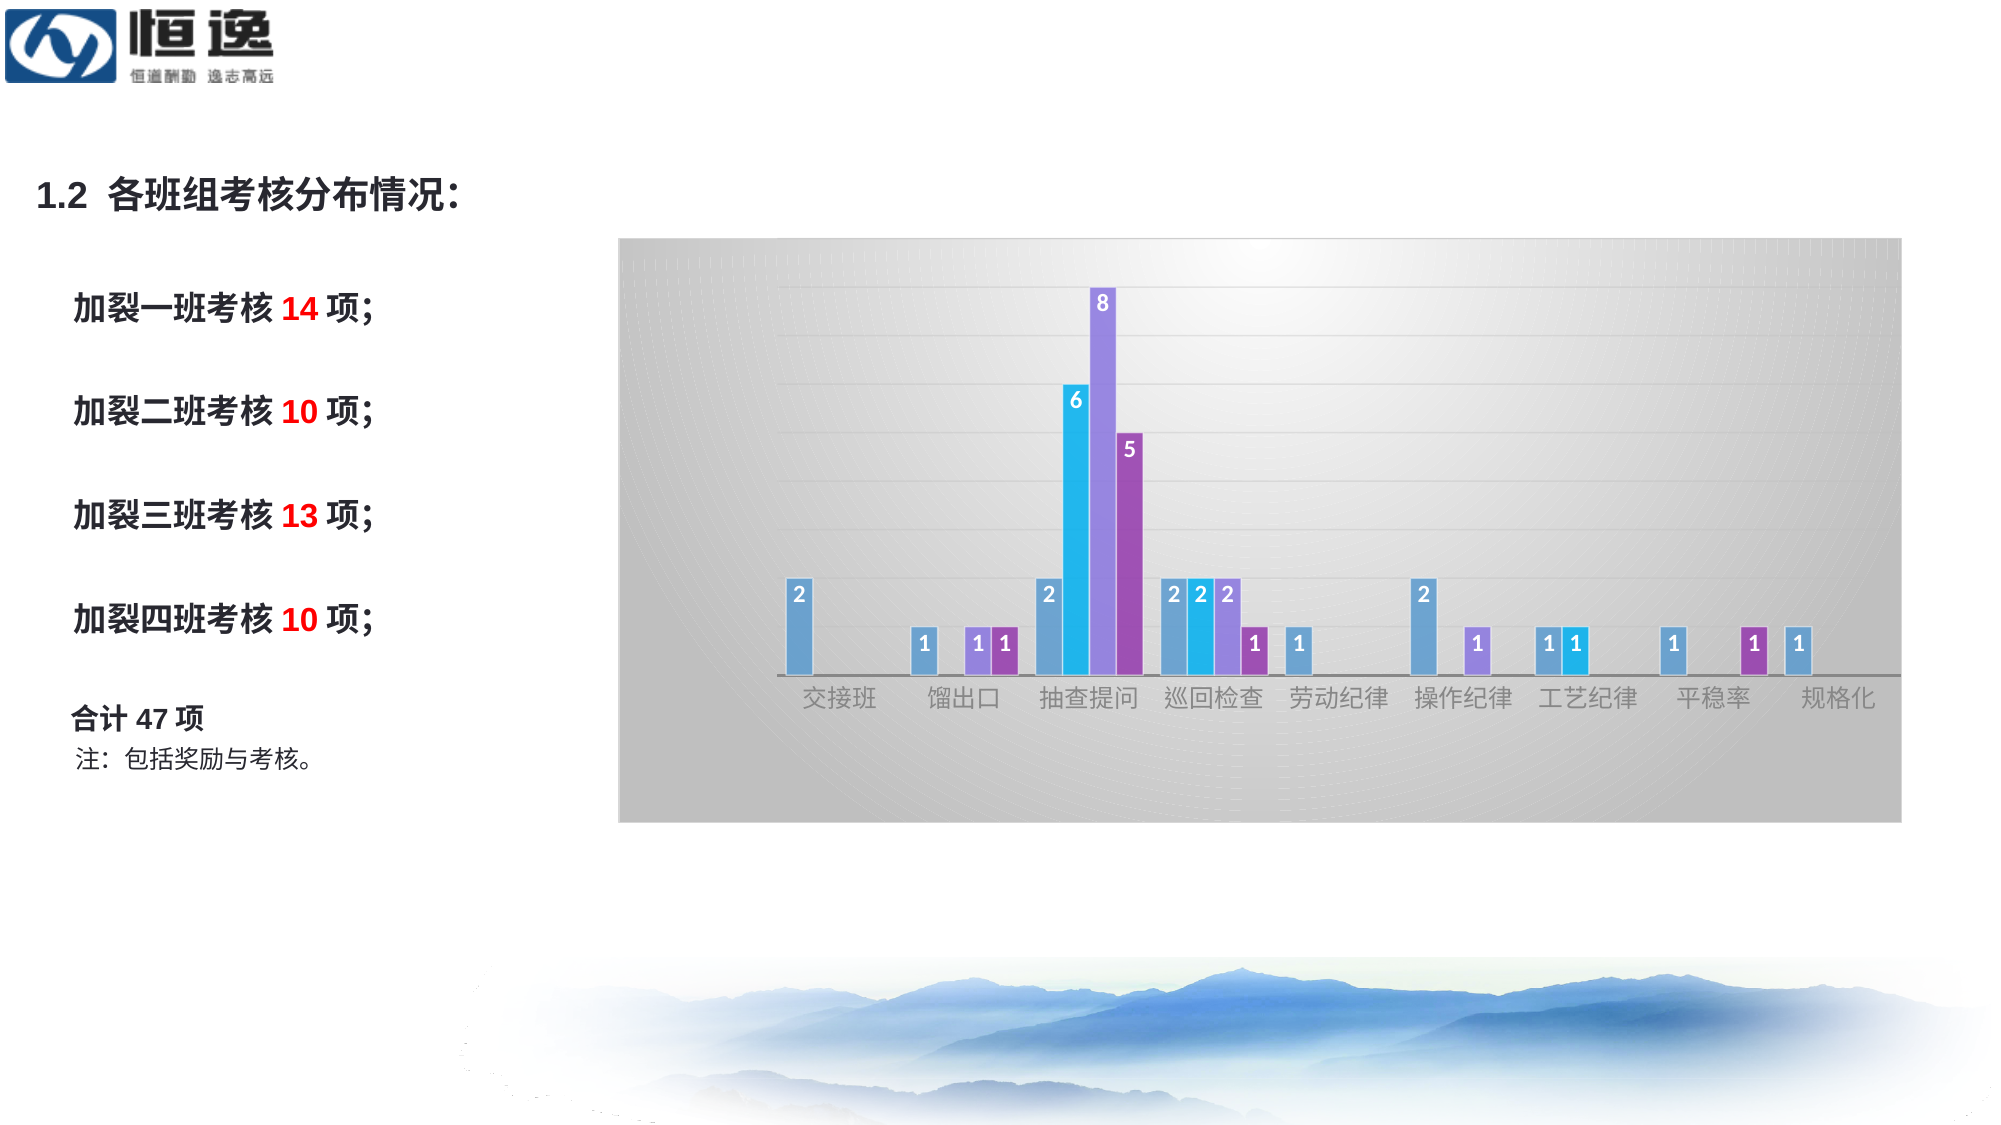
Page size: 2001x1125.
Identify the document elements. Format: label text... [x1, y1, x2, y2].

chart [618, 237, 1903, 824]
picture [5, 9, 277, 83]
text_box 1.2 各班组考核分布情况： 加裂一班考核14项； 加裂二班考核10项； 加裂三班考核13项； 加裂四班考核10项； 合计47项 注：包括奖励与考核。 [21, 150, 604, 782]
picture [459, 957, 1991, 1125]
